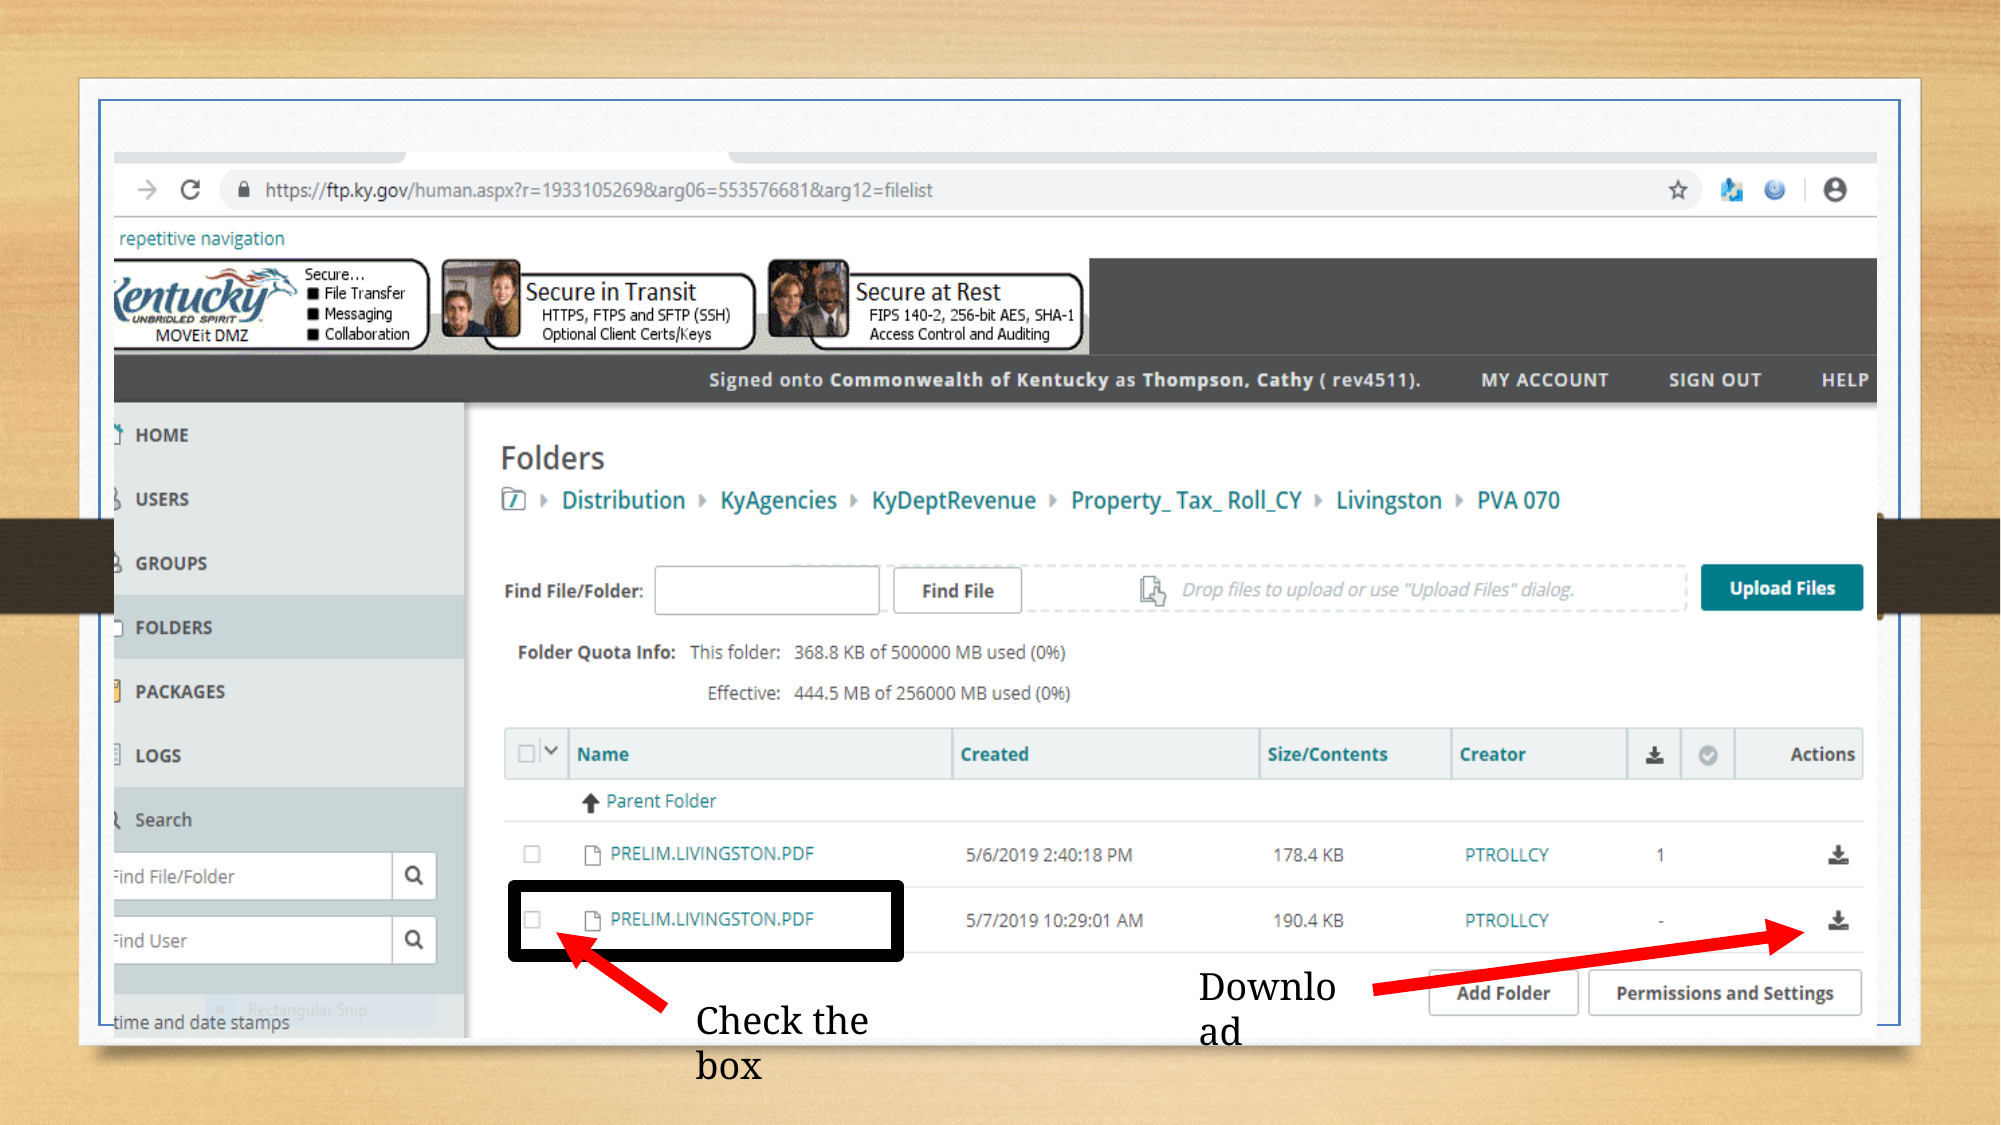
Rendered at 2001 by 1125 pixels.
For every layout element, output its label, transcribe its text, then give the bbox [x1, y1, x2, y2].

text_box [1372, 932, 1805, 991]
text_box Check the box [680, 1038, 933, 1095]
text_box Download [1183, 1038, 1373, 1061]
picture [0, 0, 2001, 1125]
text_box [555, 931, 665, 1009]
